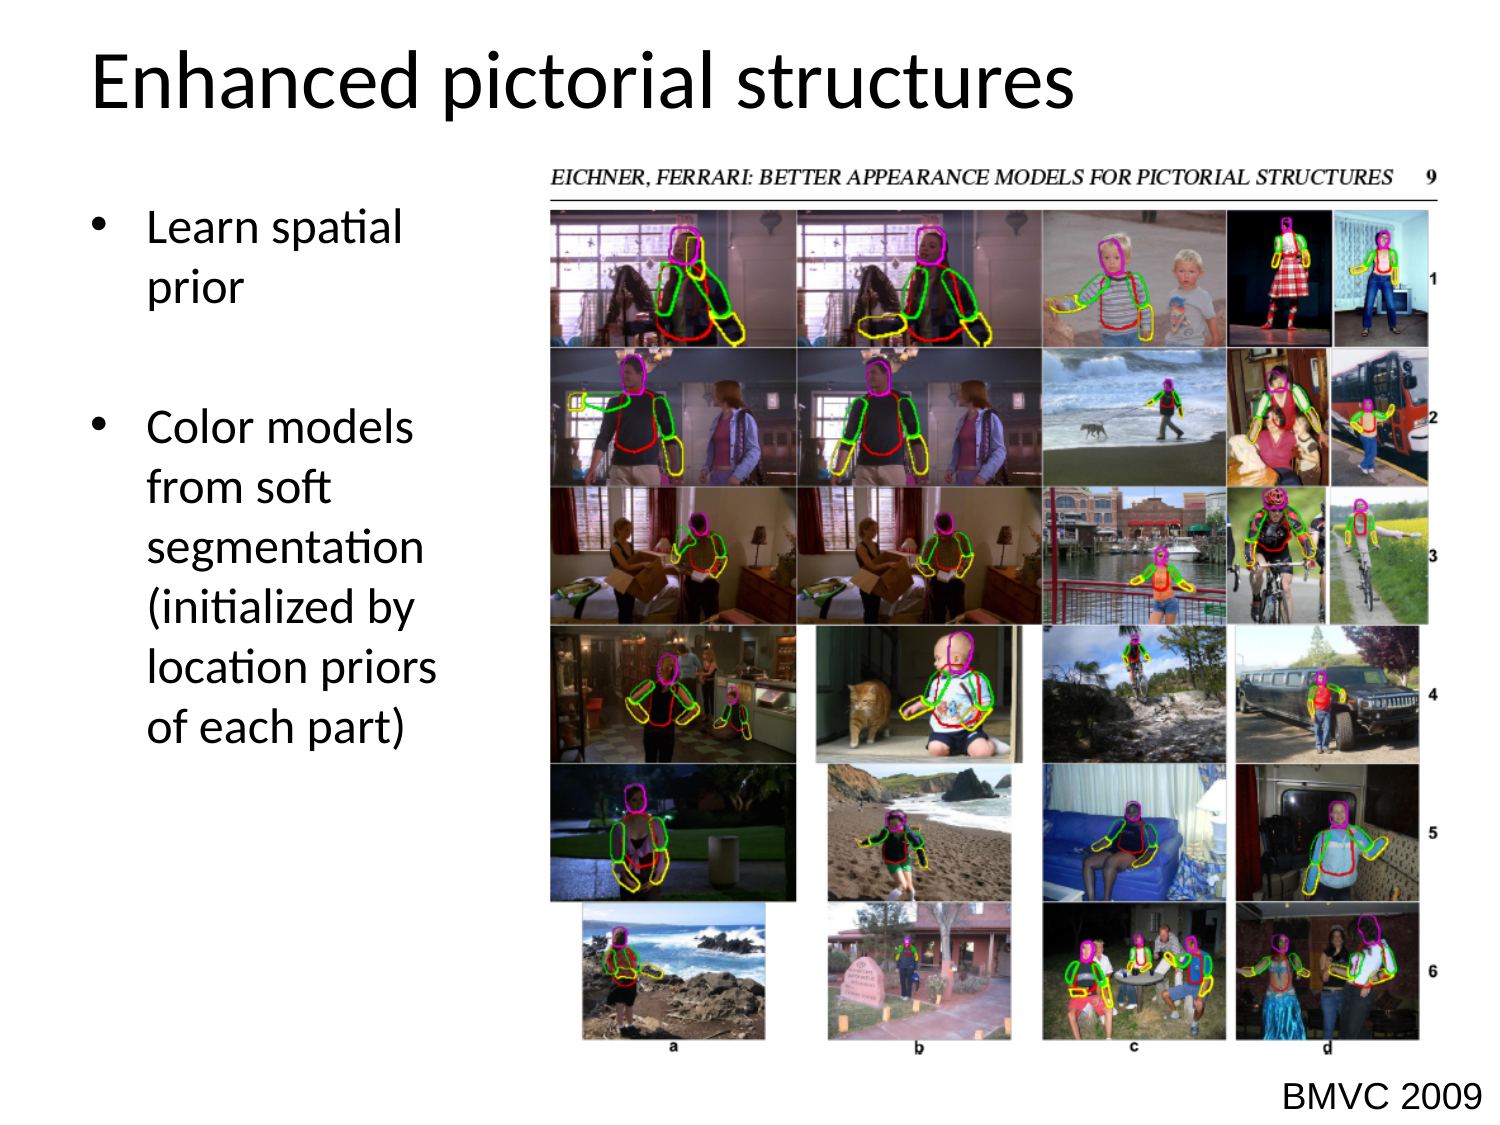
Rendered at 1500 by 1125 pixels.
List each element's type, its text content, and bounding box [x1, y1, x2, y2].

list Learn spatial prior Color models from soft segmentation (initialized by location priors of each part) [75, 185, 500, 1029]
title Enhanced pictorial structures [75, 0, 1425, 150]
picture [524, 153, 1458, 1061]
text_box BMVC 2009 [1266, 1064, 1499, 1124]
